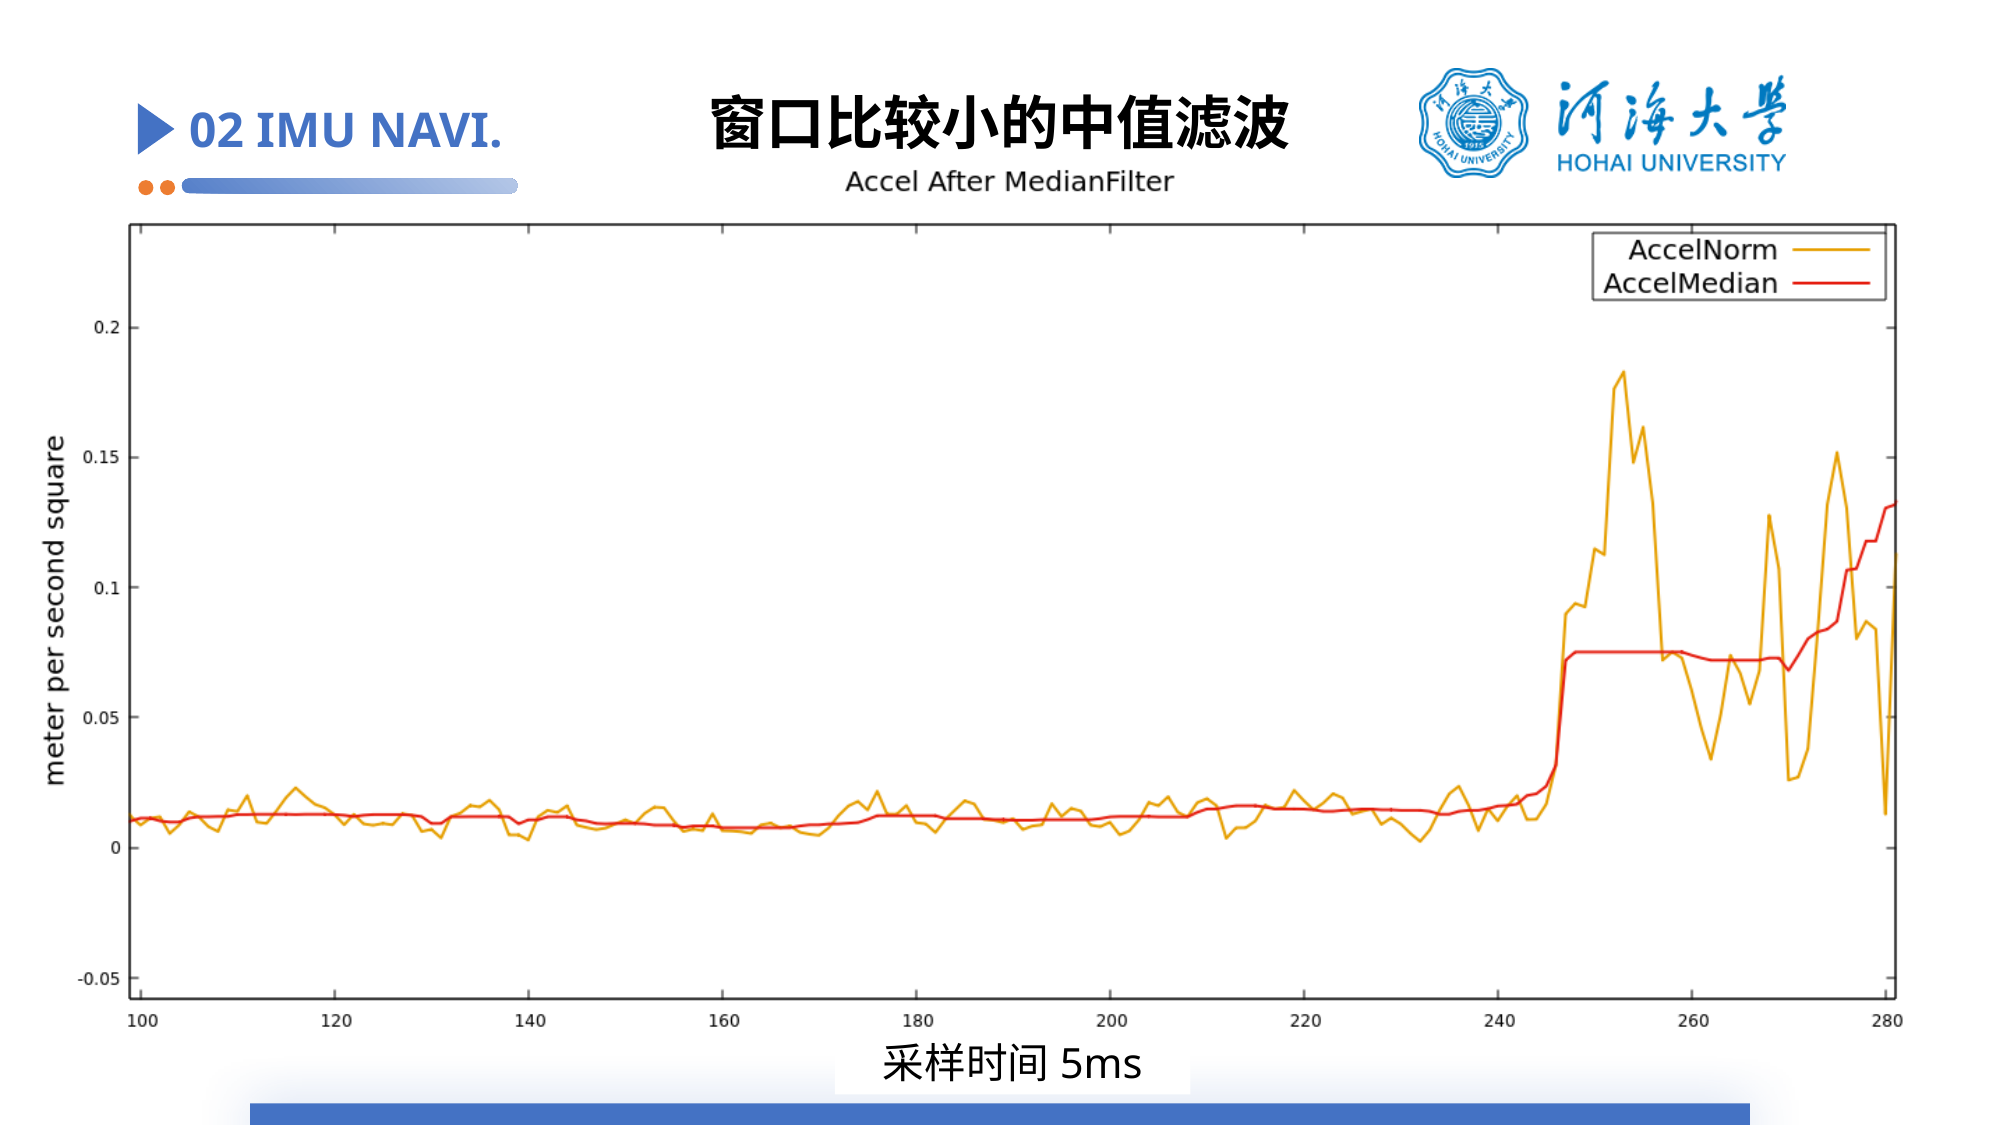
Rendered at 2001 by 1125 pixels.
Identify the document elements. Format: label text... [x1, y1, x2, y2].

text_box 02 IMU NAVI. [174, 79, 561, 148]
text_box 采样时间5ms [834, 1066, 1191, 1095]
text_box [136, 101, 174, 148]
picture [35, 68, 1925, 1066]
text_box 窗口比较小的中值滤波 [561, 78, 1418, 148]
text_box [249, 1102, 1751, 1125]
